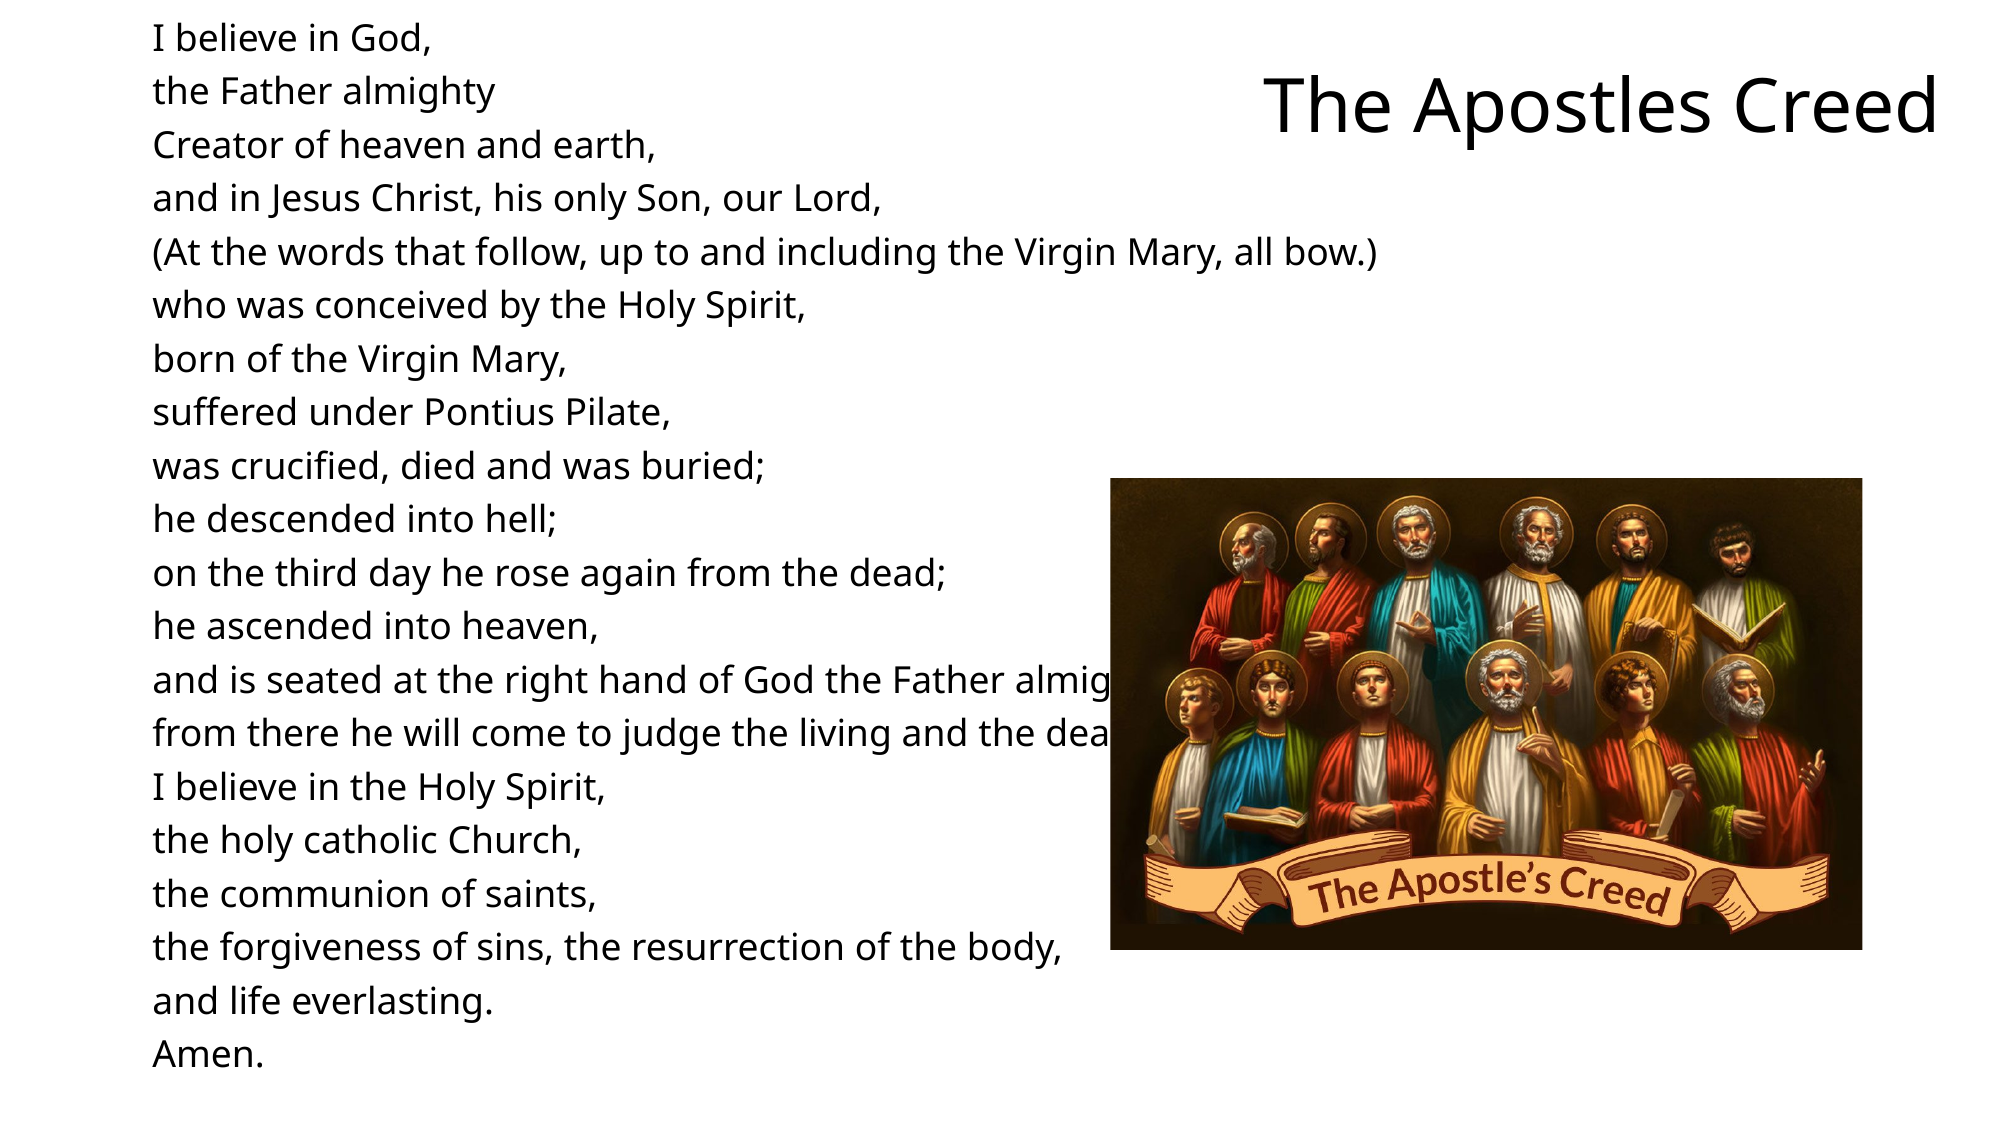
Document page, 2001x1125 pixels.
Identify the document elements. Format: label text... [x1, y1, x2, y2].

picture [1110, 478, 1863, 950]
list I believe in God, the Father almighty Creator of heaven and earth, and in Jesus Christ, his only Son, our Lord, (At the words that follow, up to and including the Virgin Mary, all bow.) who was conceived by the Holy Spirit, born of the Virgin Mary, suffered under Pontius Pilate, was crucified, died and was buried; he descended into hell; on the third day he rose again from the dead; he ascended into heaven, and is seated at the right hand of God the Father almighty; from there he will come to judge the living and the dead. I believe in the Holy Spirit, the holy catholic Church, the communion of saints, the forgiveness of sins, the resurrection of the body, and life everlasting. Amen. [137, 11, 1863, 1092]
text_box The Apostles Creed [1248, 49, 1956, 155]
